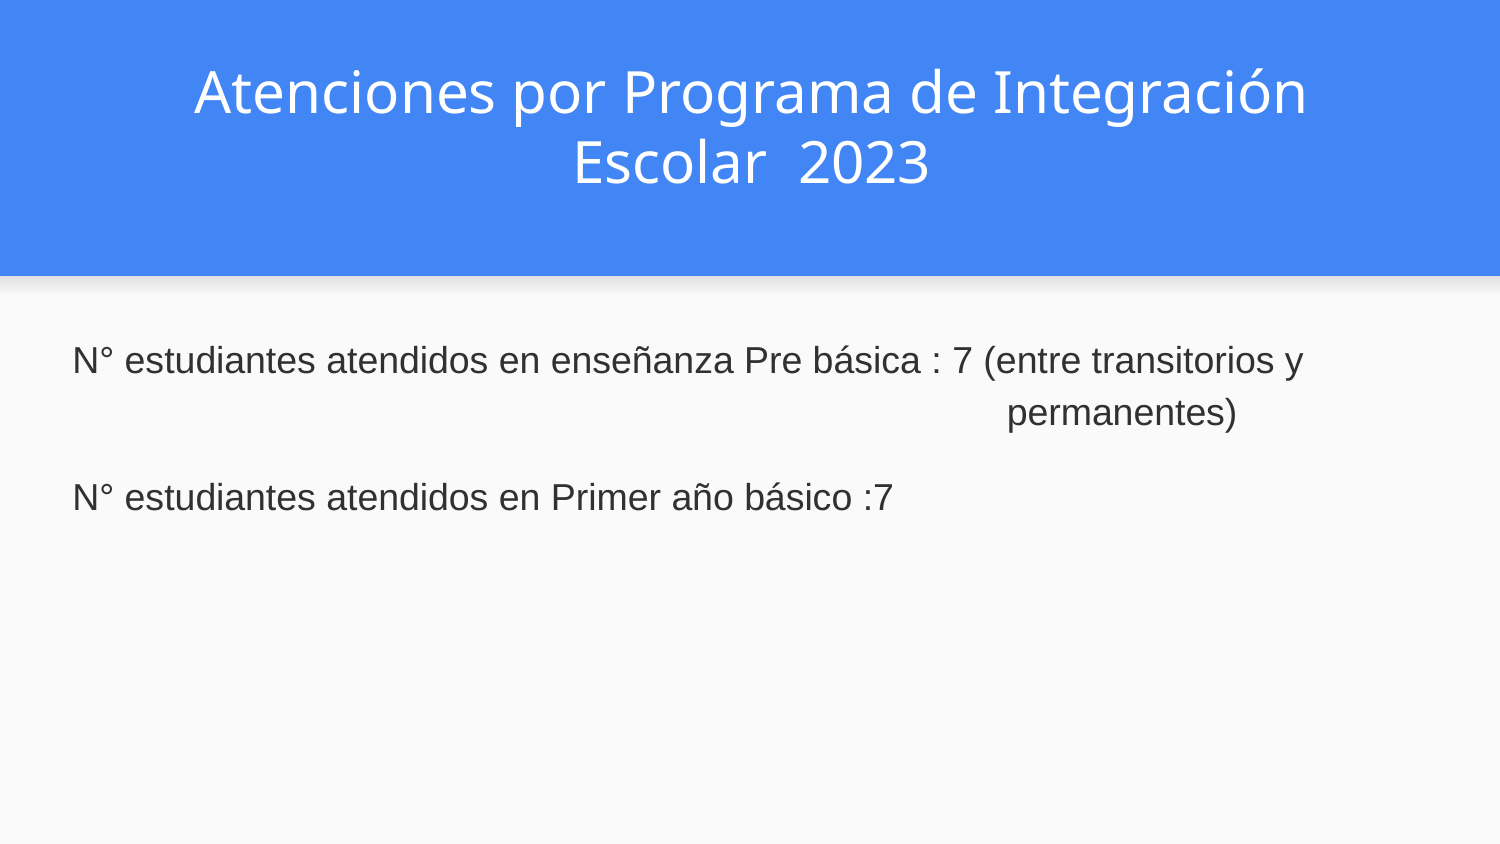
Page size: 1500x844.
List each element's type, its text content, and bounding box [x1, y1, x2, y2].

title Atenciones por Programa de Integración Escolar 2023 [77, 84, 1427, 211]
list N° estudiantes atendidos en enseñanza Pre básica : 7 (entre transitorios y permanentes) N° estudiantes atendidos en Primer año básico :7 [57, 314, 1360, 760]
